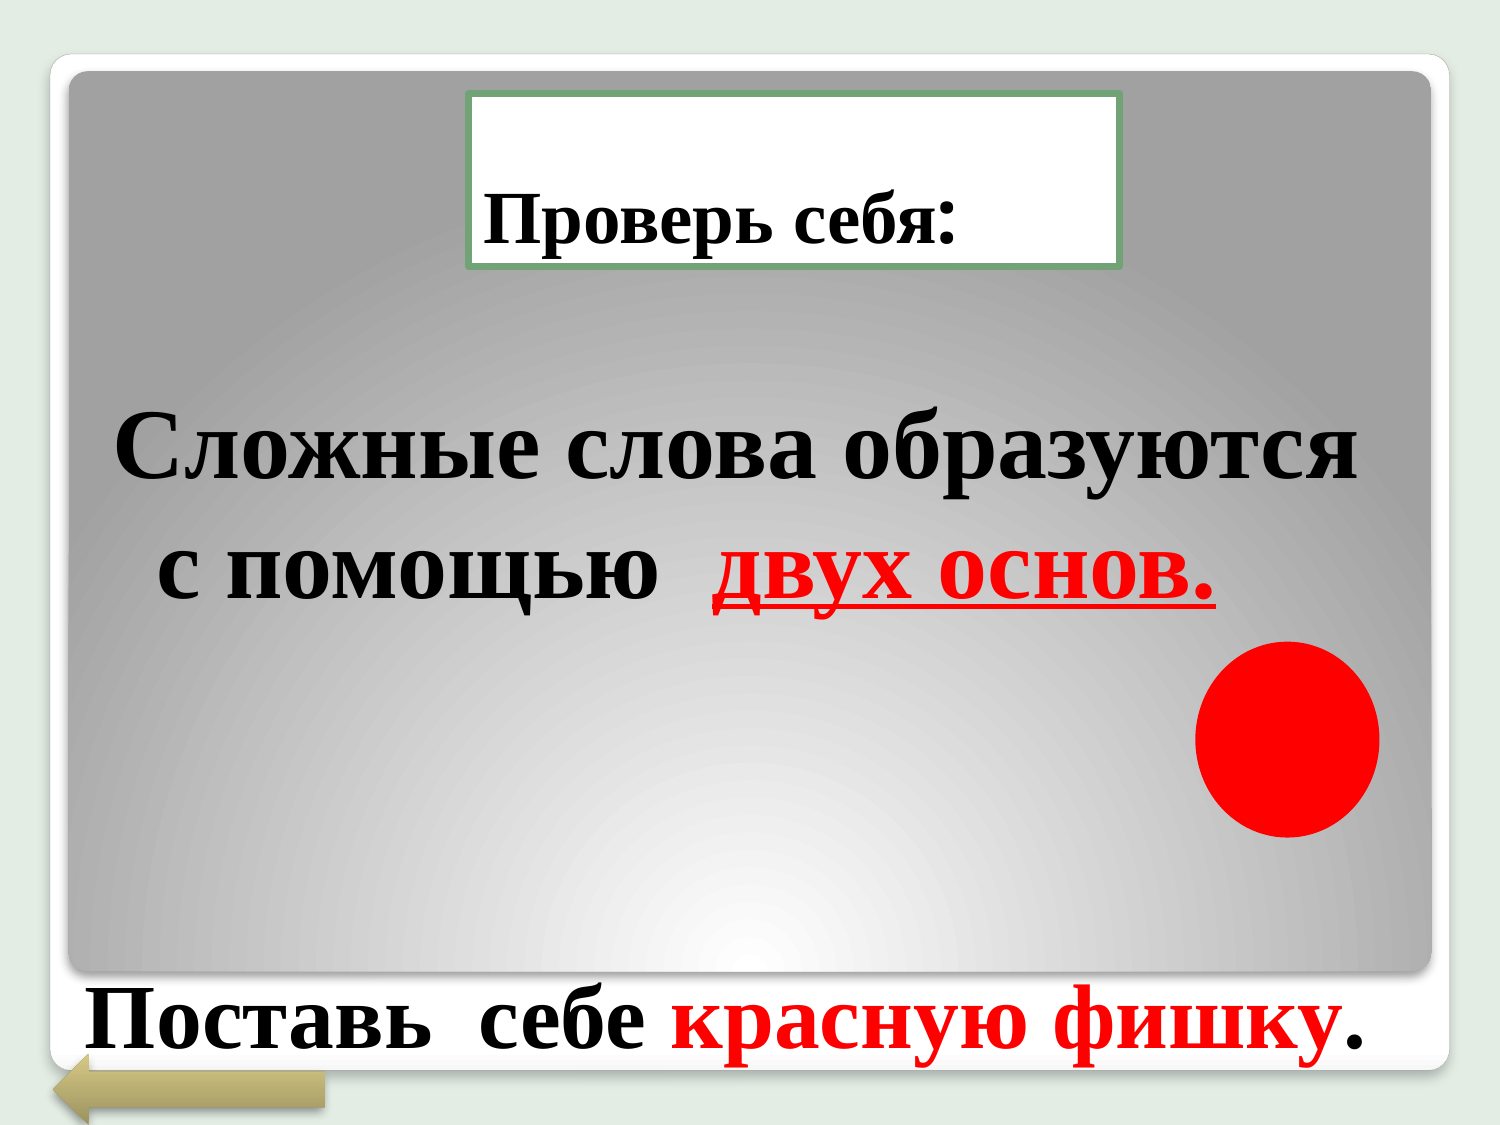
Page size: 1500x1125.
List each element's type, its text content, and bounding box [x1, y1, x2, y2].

list Сложные слова образуются с помощью двух основ. [82, 363, 1425, 774]
title Проверь себя: [465, 90, 1123, 270]
text_box [53, 1054, 325, 1125]
text_box Поставь себе красную фишку. [70, 949, 1441, 1074]
text_box [1195, 641, 1380, 838]
